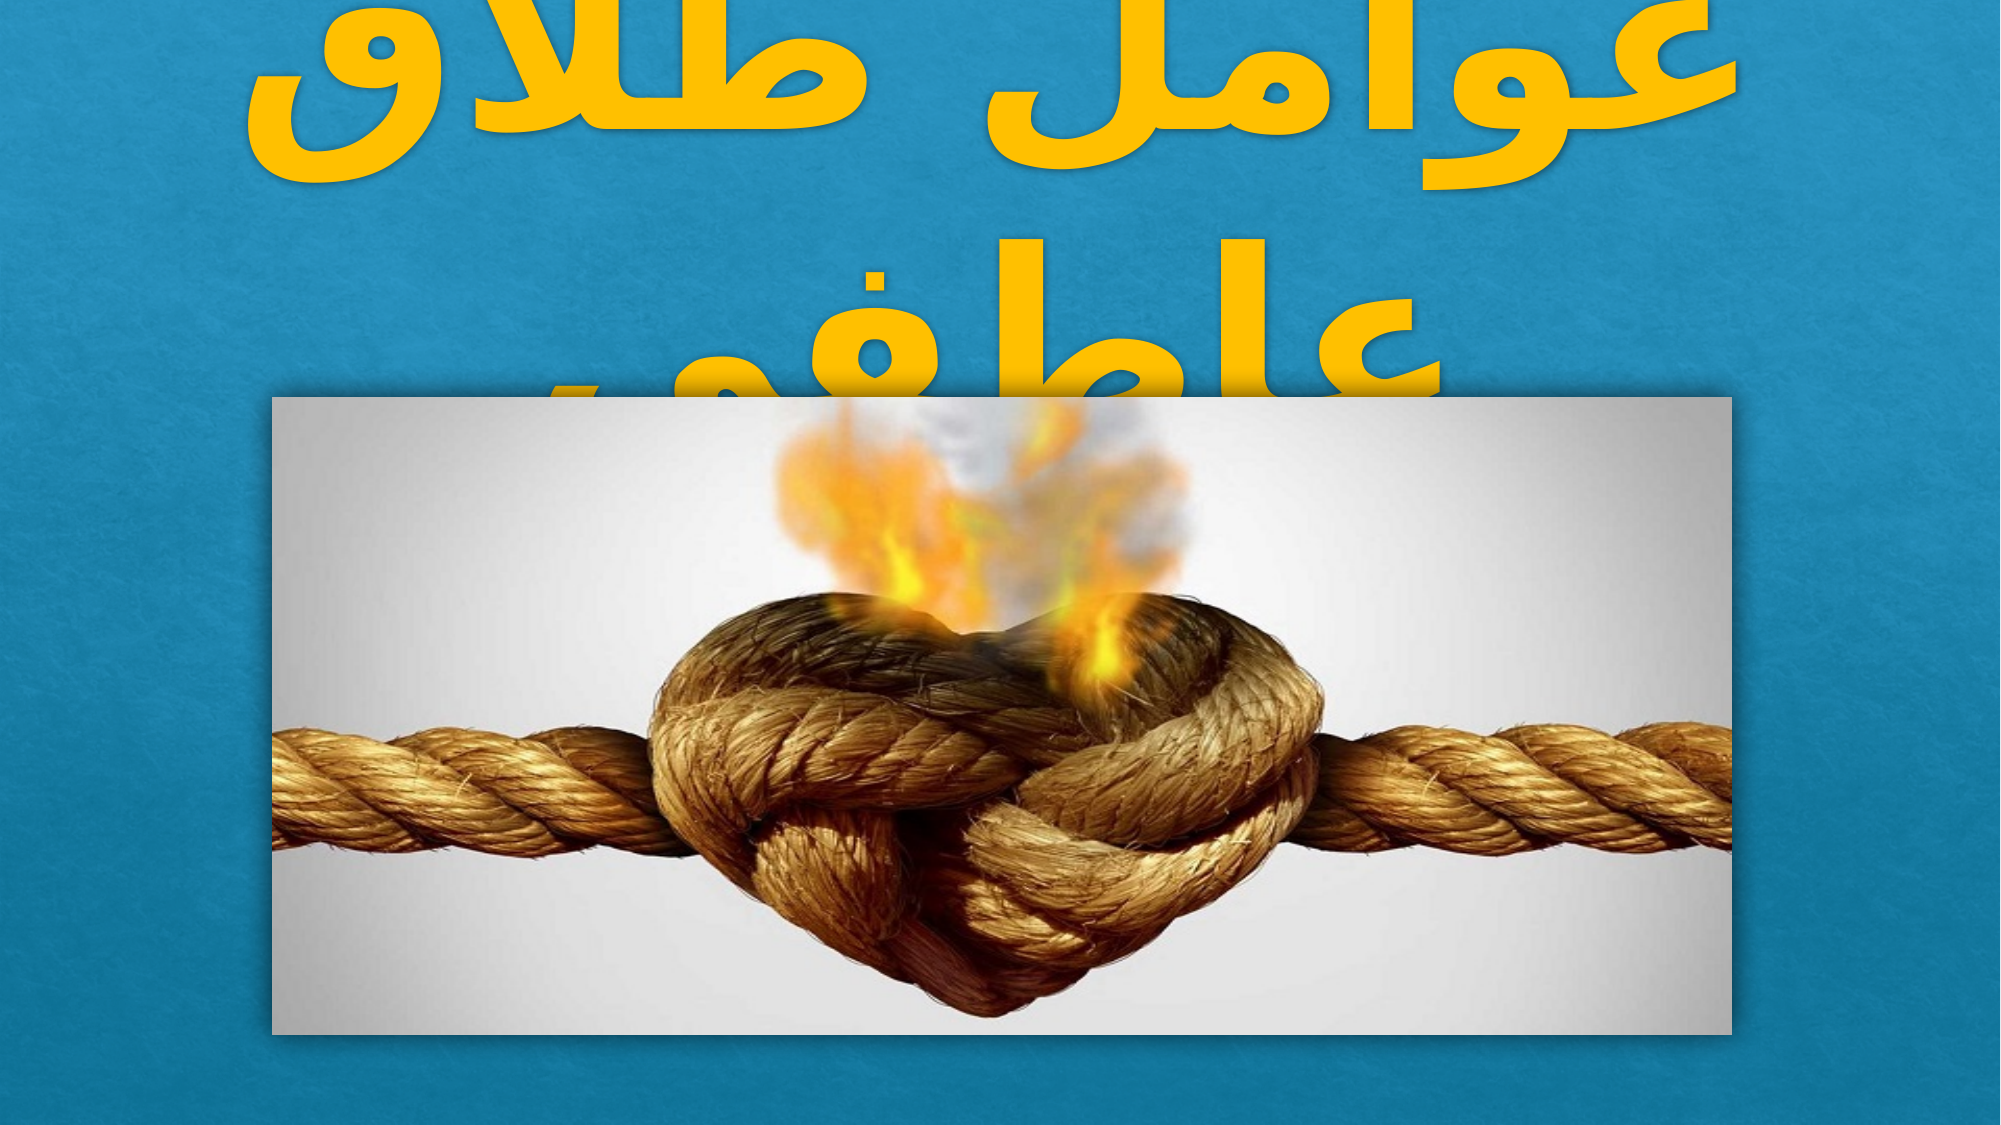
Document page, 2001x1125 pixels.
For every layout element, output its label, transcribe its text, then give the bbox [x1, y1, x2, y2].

title عوامل طلاق عاطفی [149, 99, 1849, 560]
picture [272, 396, 1732, 1035]
